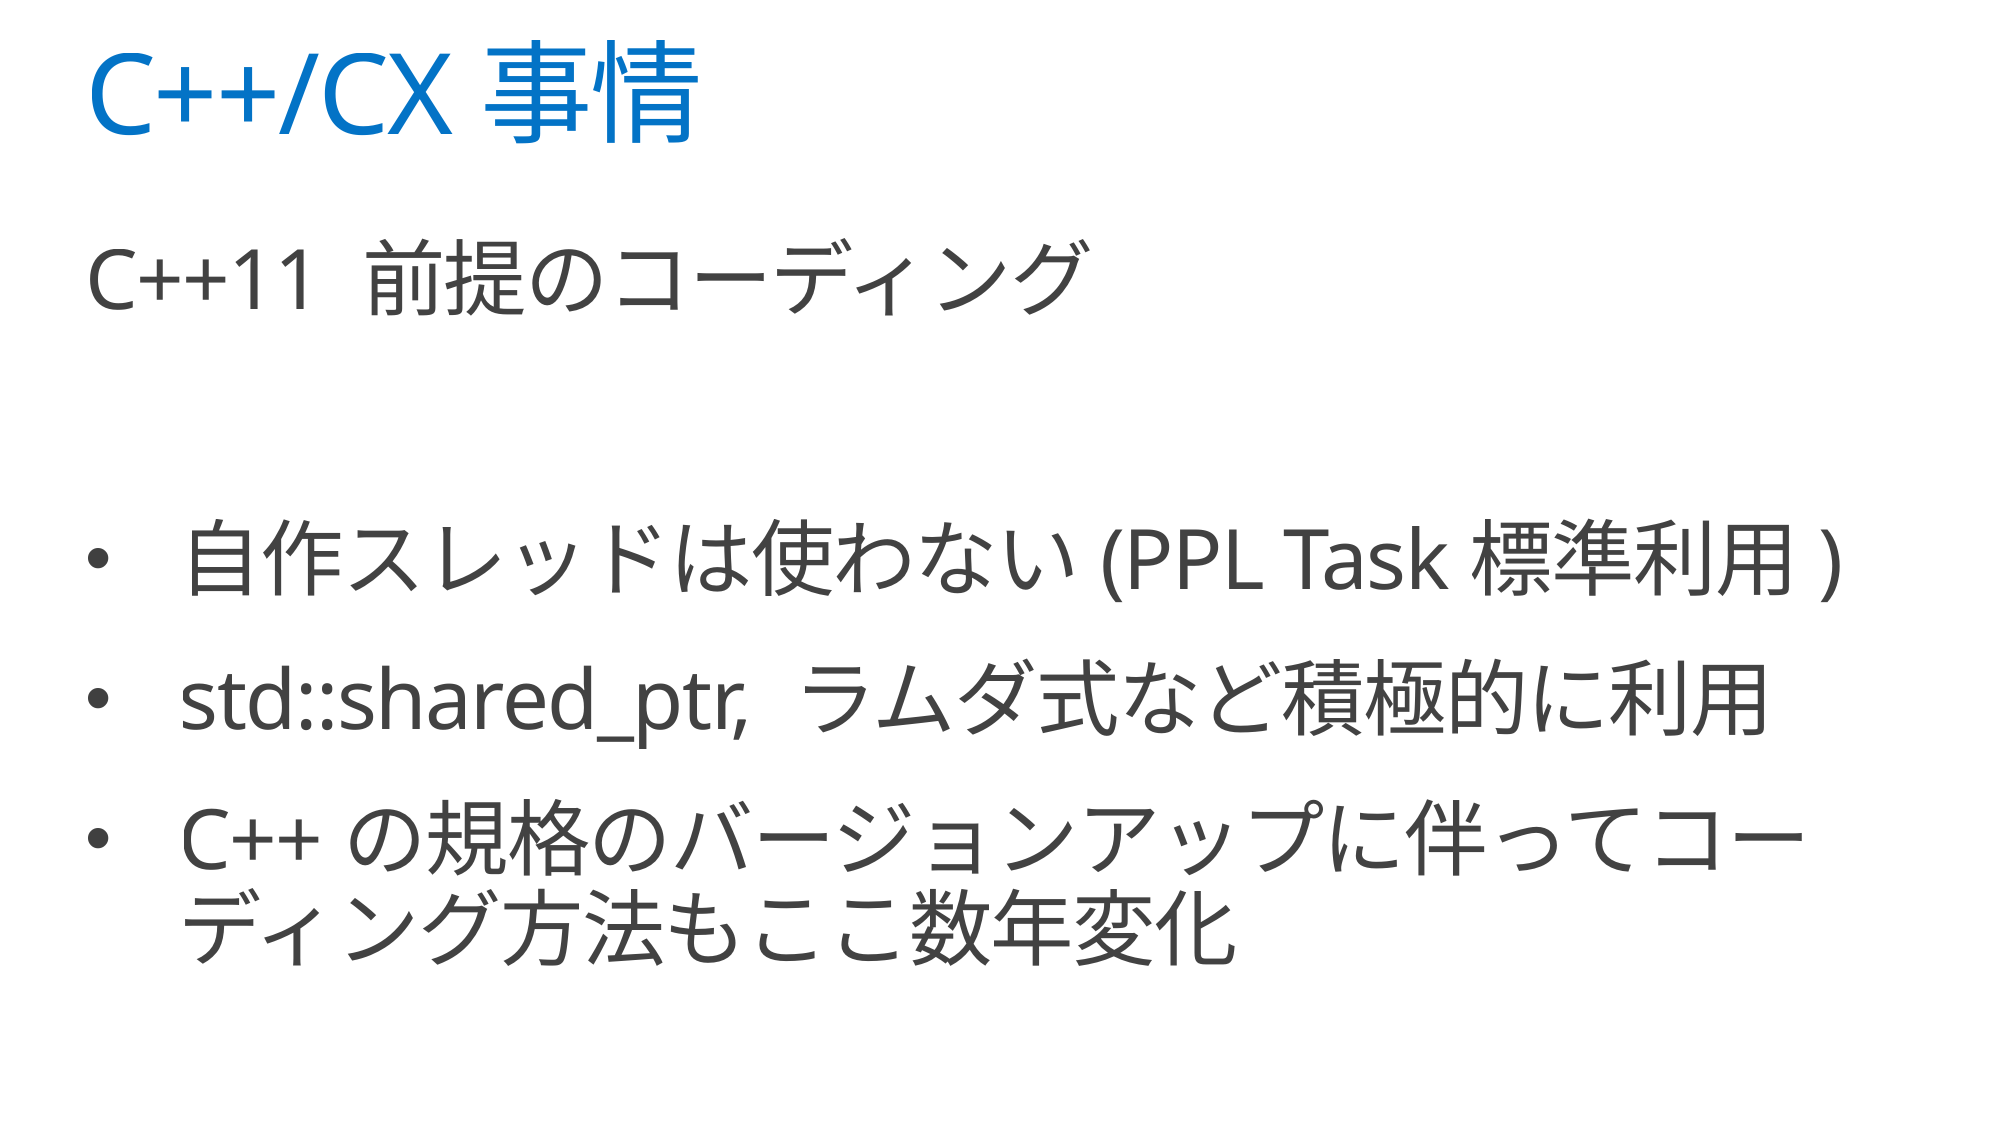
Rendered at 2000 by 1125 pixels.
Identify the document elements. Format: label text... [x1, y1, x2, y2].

list C++11 前提のコーディング 自作スレッドは使わない(PPL Task標準利用) std::shared_ptr, ラムダ式など積極的に利用 C++の規格のバージョンアップに伴ってコーディング方法もここ数年変化 [85, 237, 1914, 1088]
title C++/CX事情 [85, 37, 1914, 161]
